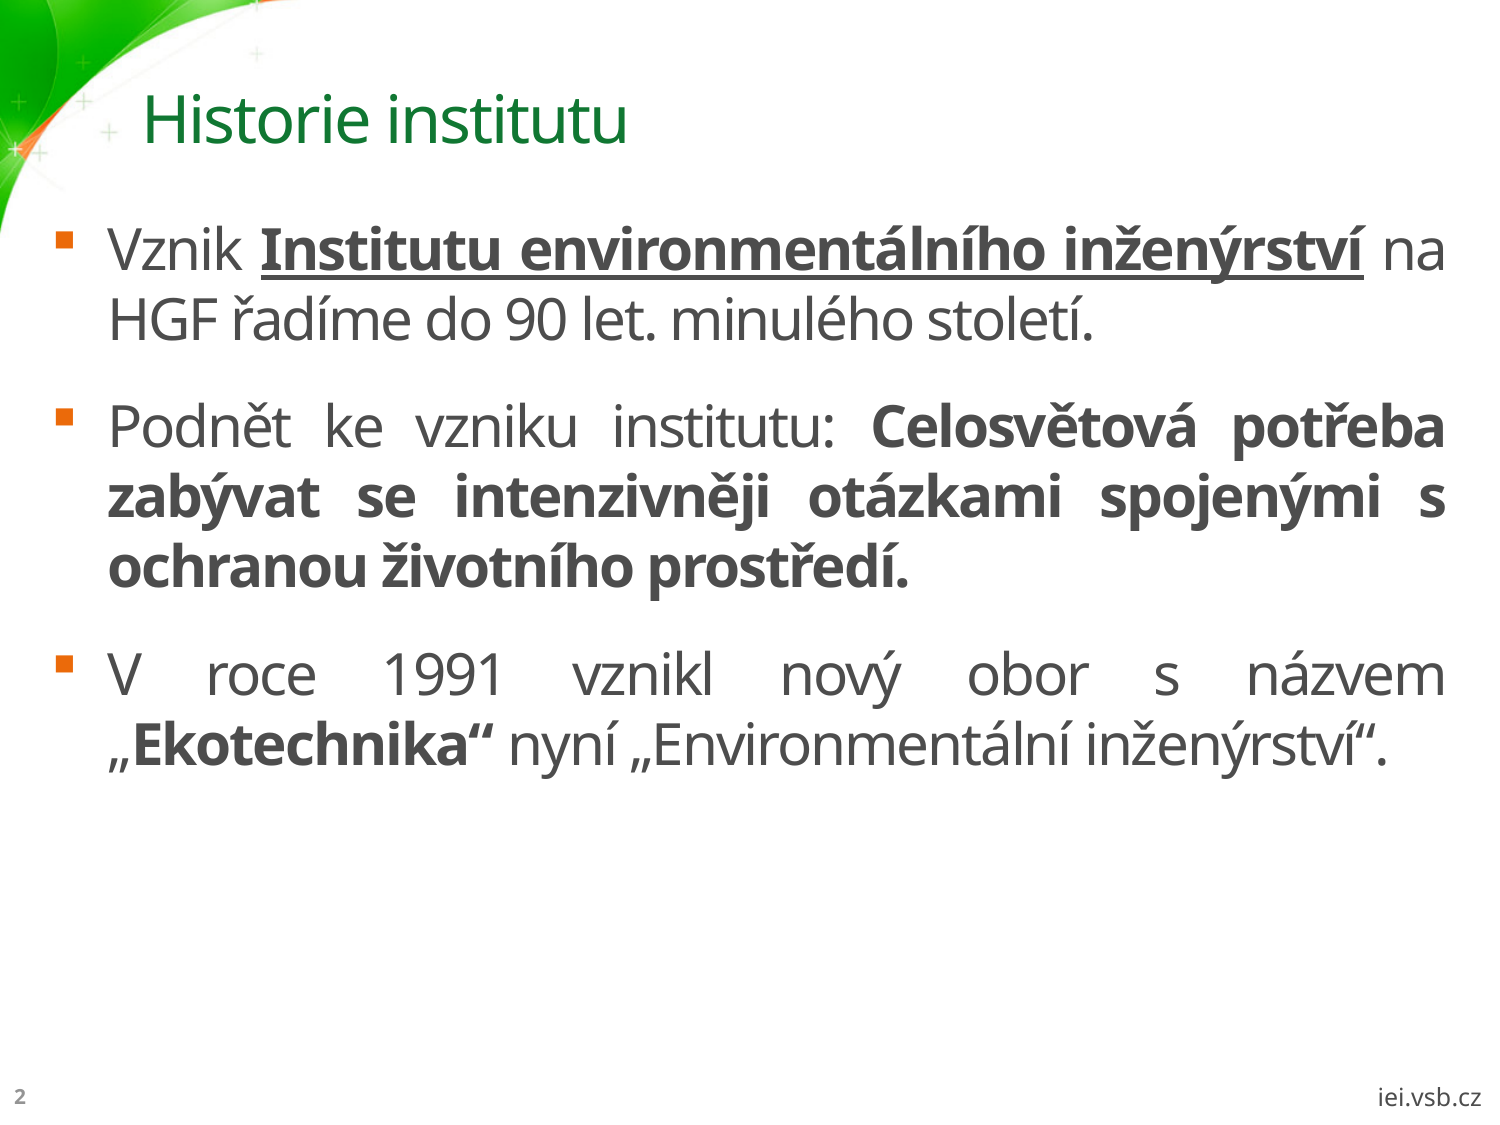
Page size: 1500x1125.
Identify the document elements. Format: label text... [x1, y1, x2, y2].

picture [0, 0, 1500, 1125]
slide_number 2 [0, 1067, 86, 1125]
title Historie institutu [126, 23, 1325, 164]
list Vznik Institutu environmentálního inženýrství na HGF řadíme do 90 let. minulého století. Podnět ke vzniku institutu: Celosvětová potřeba zabývat se intenzivněji otázkami spojenými s ochranou životního prostředí. V roce 1991 vznikl nový obor s názvem „Ekotechnika“ nyní „Environmentální inženýrství“. [35, 204, 1461, 1068]
footer iei.vsb.cz [1021, 1074, 1497, 1125]
